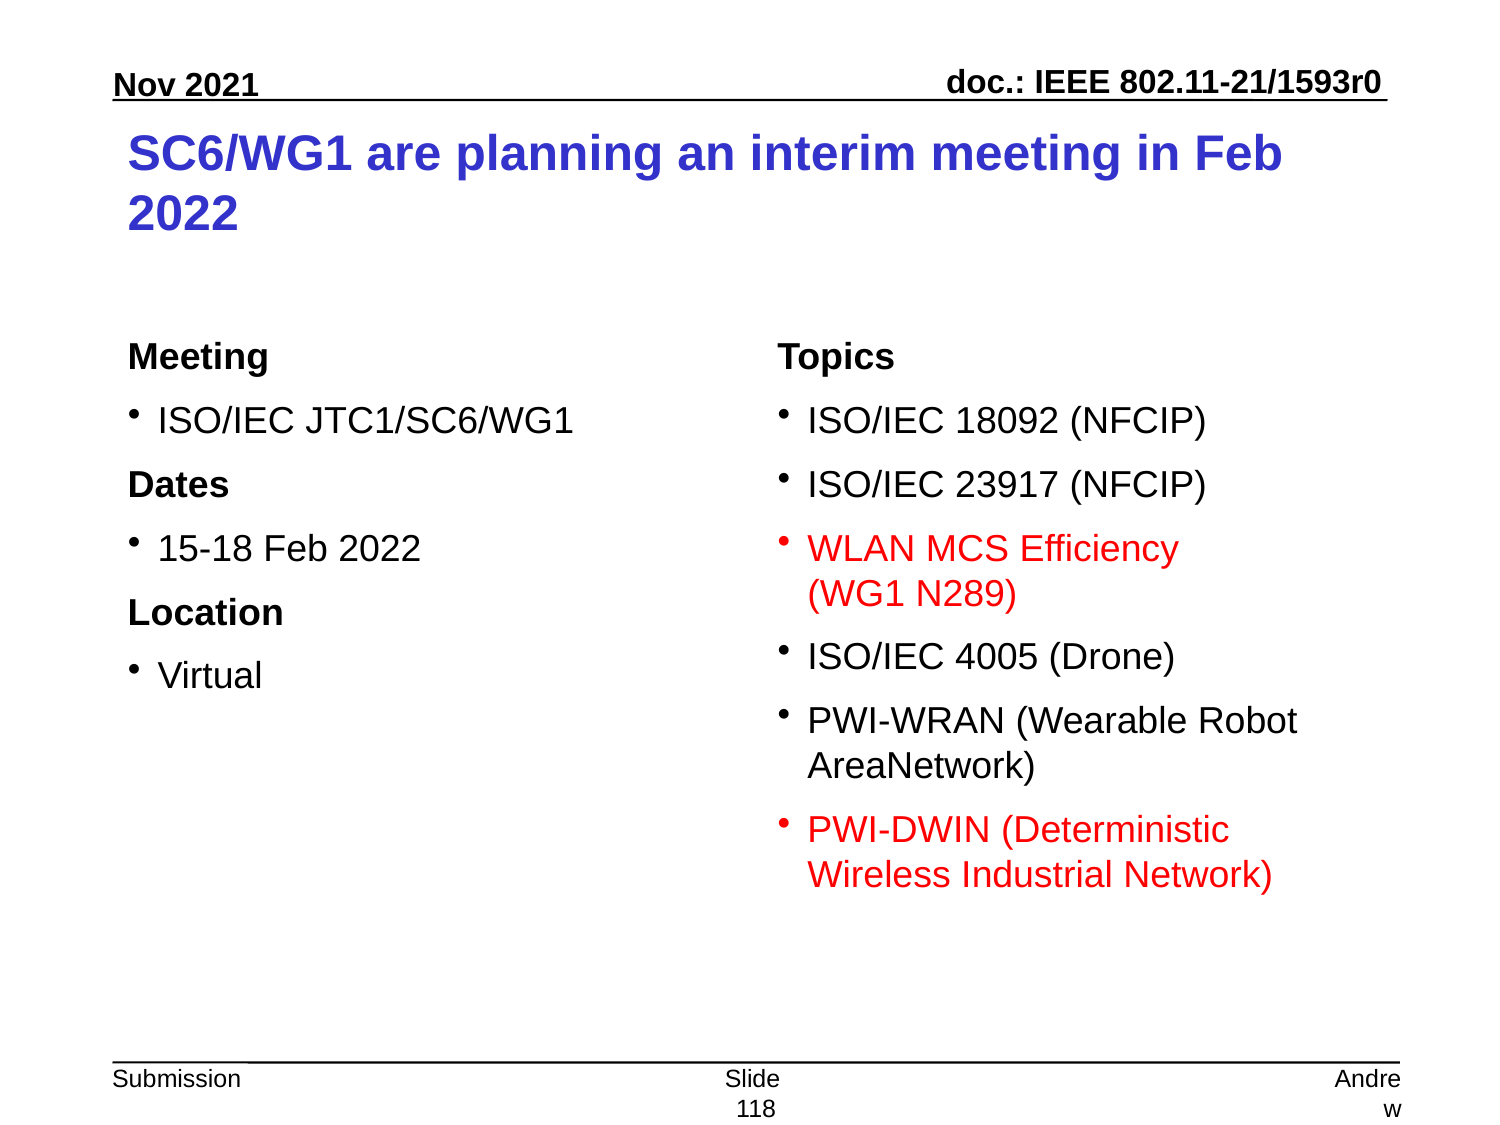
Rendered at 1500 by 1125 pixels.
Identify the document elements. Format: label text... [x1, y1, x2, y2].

slide_number Slide 118 [709, 1061, 803, 1093]
title SC6/WG1 are planning an interim meeting in Feb 2022 [112, 112, 1388, 288]
text_box Topics ISO/IEC 18092 (NFCIP) ISO/IEC 23917 (NFCIP) WLAN MCS Efficiency (WG1 N289) ISO/IEC 4005 (Drone) PWI-WRAN (Wearable Robot AreaNetwork) PWI-DWIN (Deterministic Wireless Industrial Network) [762, 324, 1388, 1000]
list Meeting ISO/IEC JTC1/SC6/WG1 Dates 15-18 Feb 2022 Location Virtual [112, 324, 738, 1000]
footer Andrew Myles, Cisco [1320, 1061, 1402, 1093]
